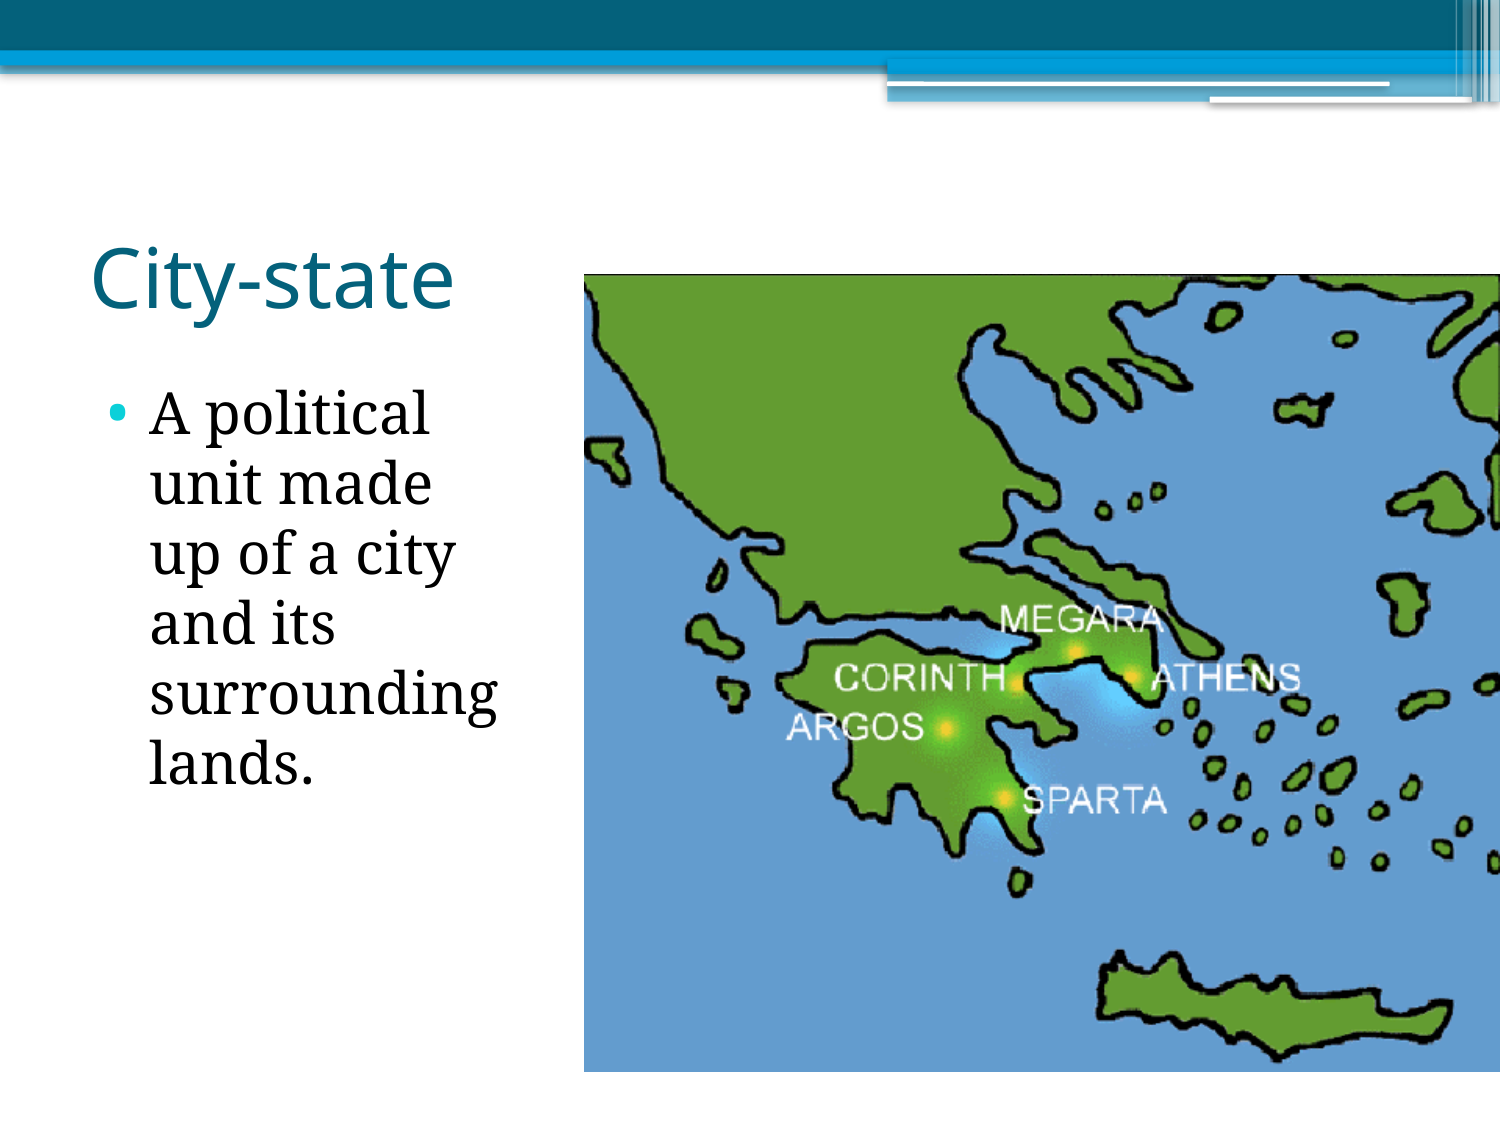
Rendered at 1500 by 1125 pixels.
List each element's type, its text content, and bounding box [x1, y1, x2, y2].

picture [584, 274, 1500, 1073]
title City-state [75, 187, 1425, 363]
list A political unit made up of a city and its surrounding lands. [75, 368, 525, 1079]
